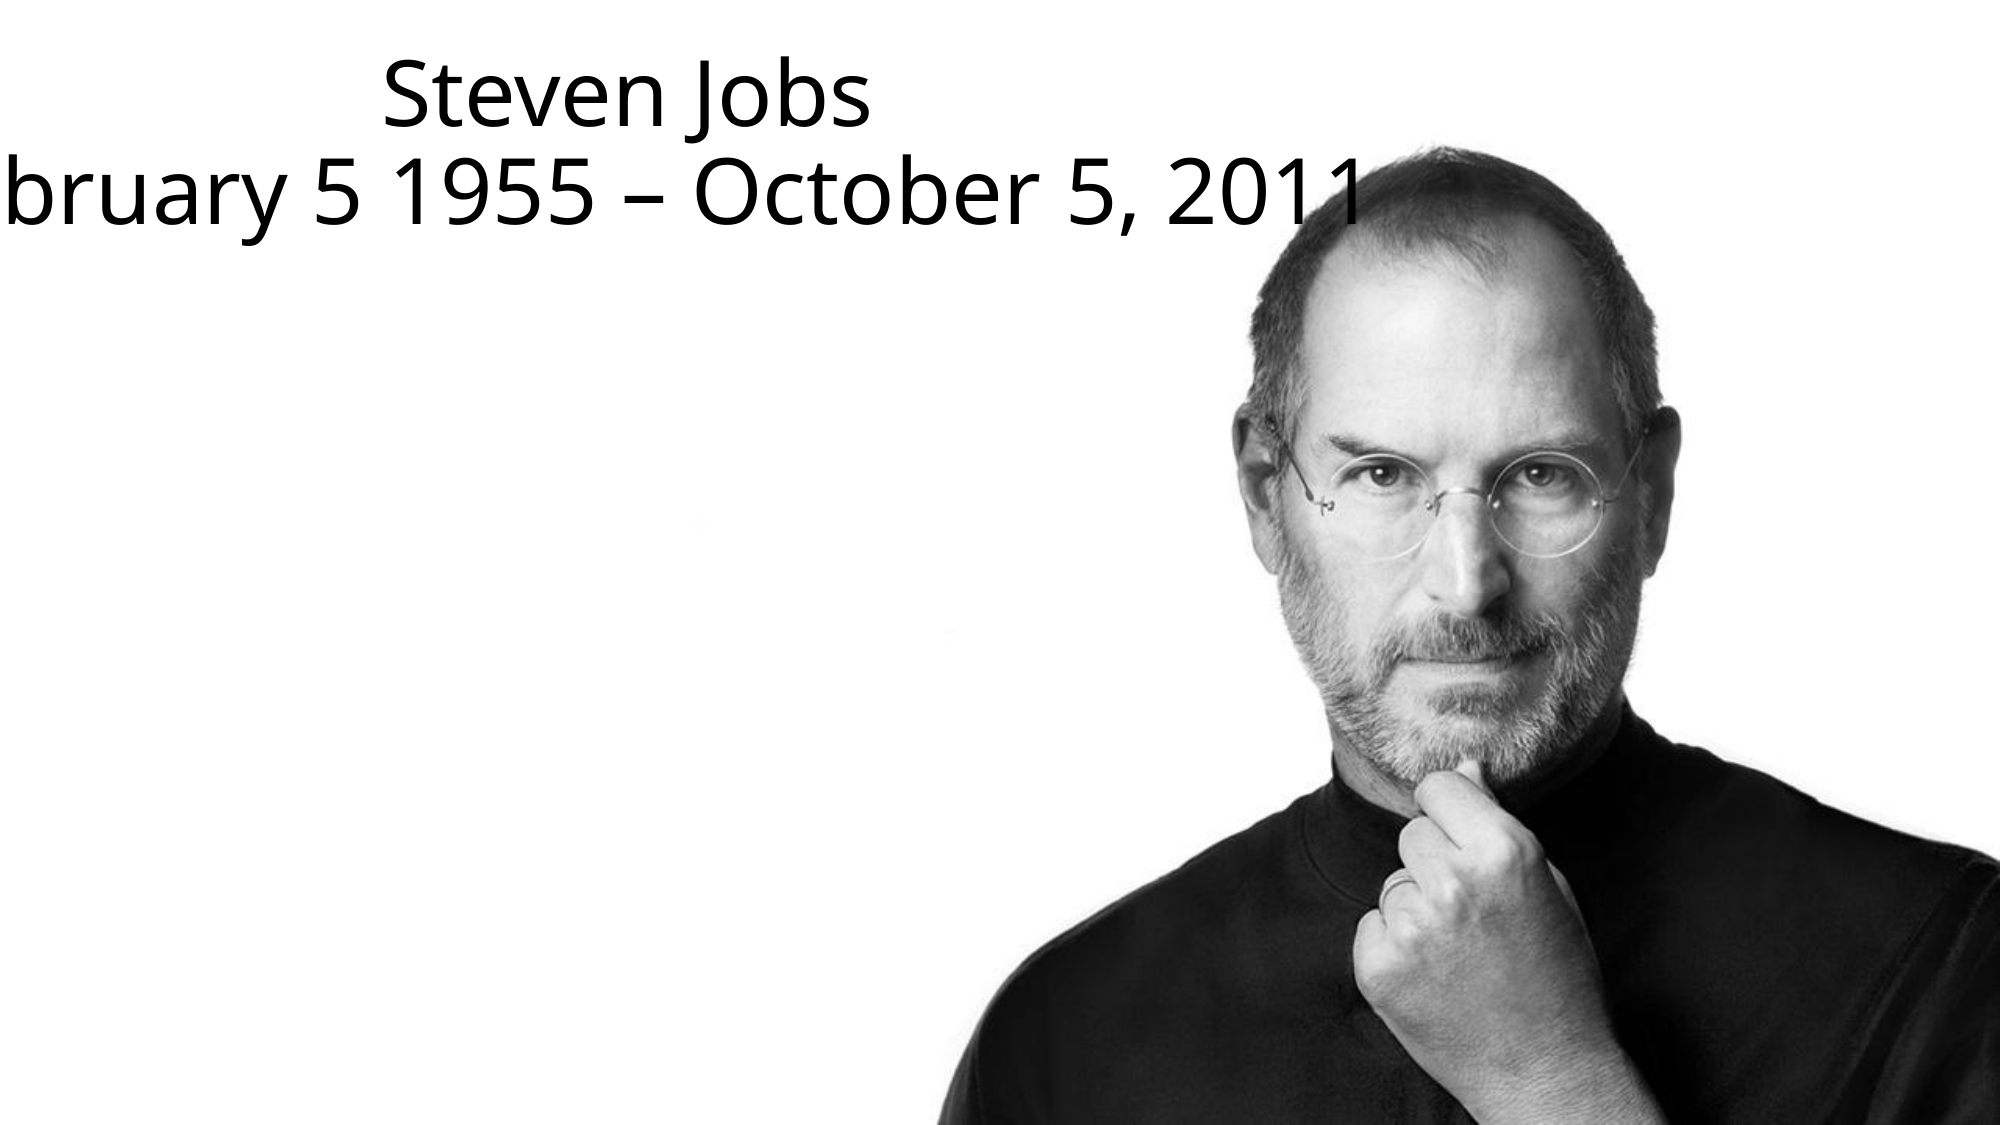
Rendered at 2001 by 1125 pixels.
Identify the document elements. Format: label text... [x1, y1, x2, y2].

title Steven Jobs February 5 1955 – October 5, 2011 [0, 37, 1502, 255]
picture [281, 118, 2000, 1125]
